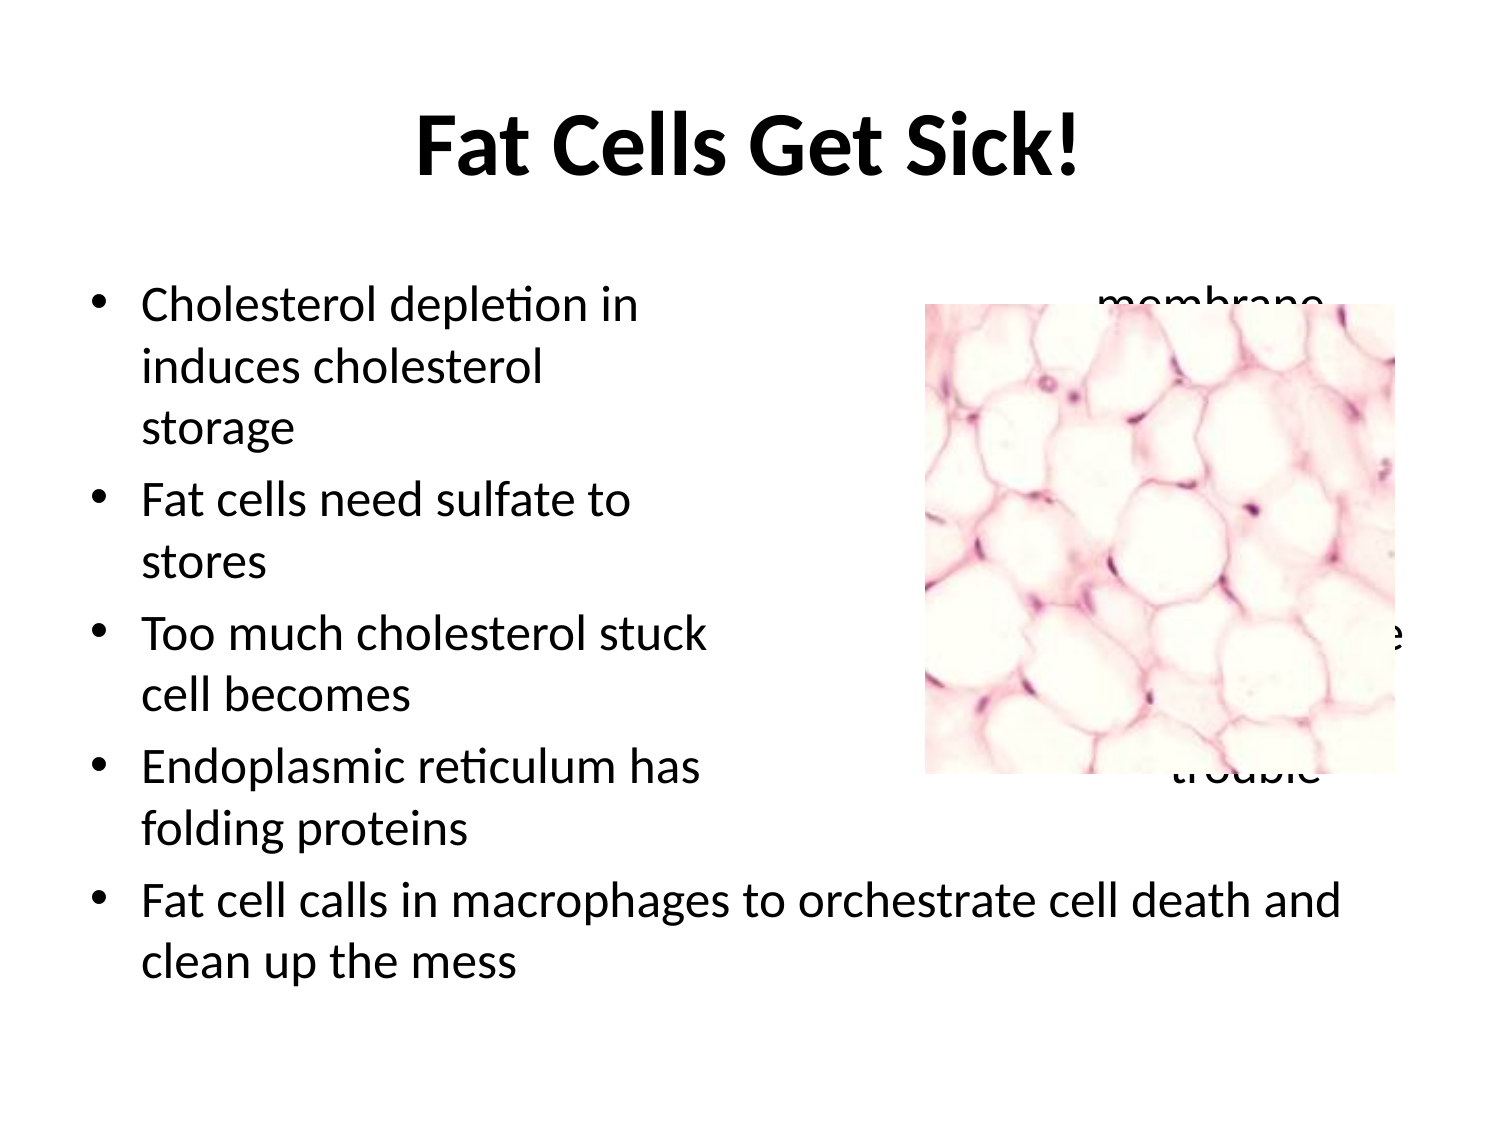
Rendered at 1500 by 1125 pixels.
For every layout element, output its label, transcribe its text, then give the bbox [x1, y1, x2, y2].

title Fat Cells Get Sick! [75, 45, 1425, 233]
picture [925, 304, 1395, 774]
list Cholesterol depletion in membrane induces cholesterol synthesis and storage Fat cells need sulfate to release fat stores Too much cholesterol stuck inside the cell becomes problematic Endoplasmic reticulum has trouble folding proteins Fat cell calls in macrophages to orchestrate cell death and clean up the mess [75, 262, 1425, 1005]
